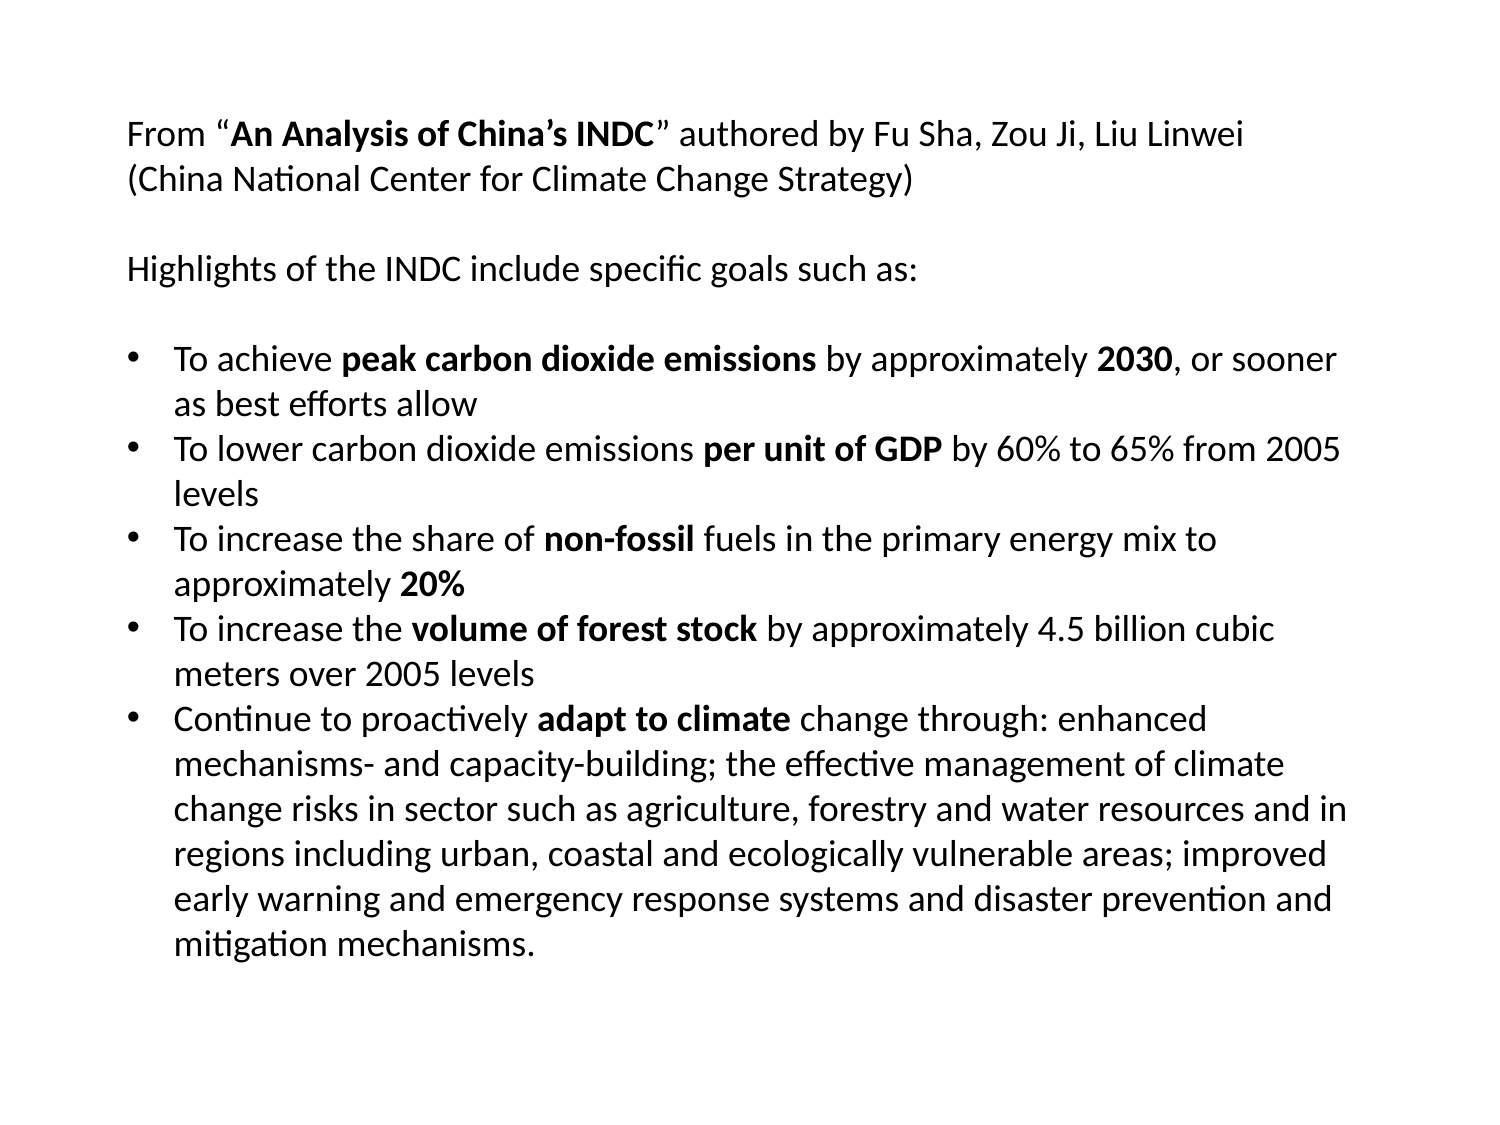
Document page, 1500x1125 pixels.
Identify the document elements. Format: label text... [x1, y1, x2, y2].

text_box From “An Analysis of China’s INDC” authored by Fu Sha, Zou Ji, Liu Linwei (China National Center for Climate Change Strategy) Highlights of the INDC include specific goals such as: To achieve peak carbon dioxide emissions by approximately 2030, or sooner as best efforts allow To lower carbon dioxide emissions per unit of GDP by 60% to 65% from 2005 levels To increase the share of non-fossil fuels in the primary energy mix to approximately 20% To increase the volume of forest stock by approximately 4.5 billion cubic meters over 2005 levels Continue to proactively adapt to climate change through: enhanced mechanisms- and capacity-building; the effective management of climate change risks in sector such as agriculture, forestry and water resources and in regions including urban, coastal and ecologically vulnerable areas; improved early warning and emergency response systems and disaster prevention and mitigation mechanisms. [112, 101, 1388, 972]
